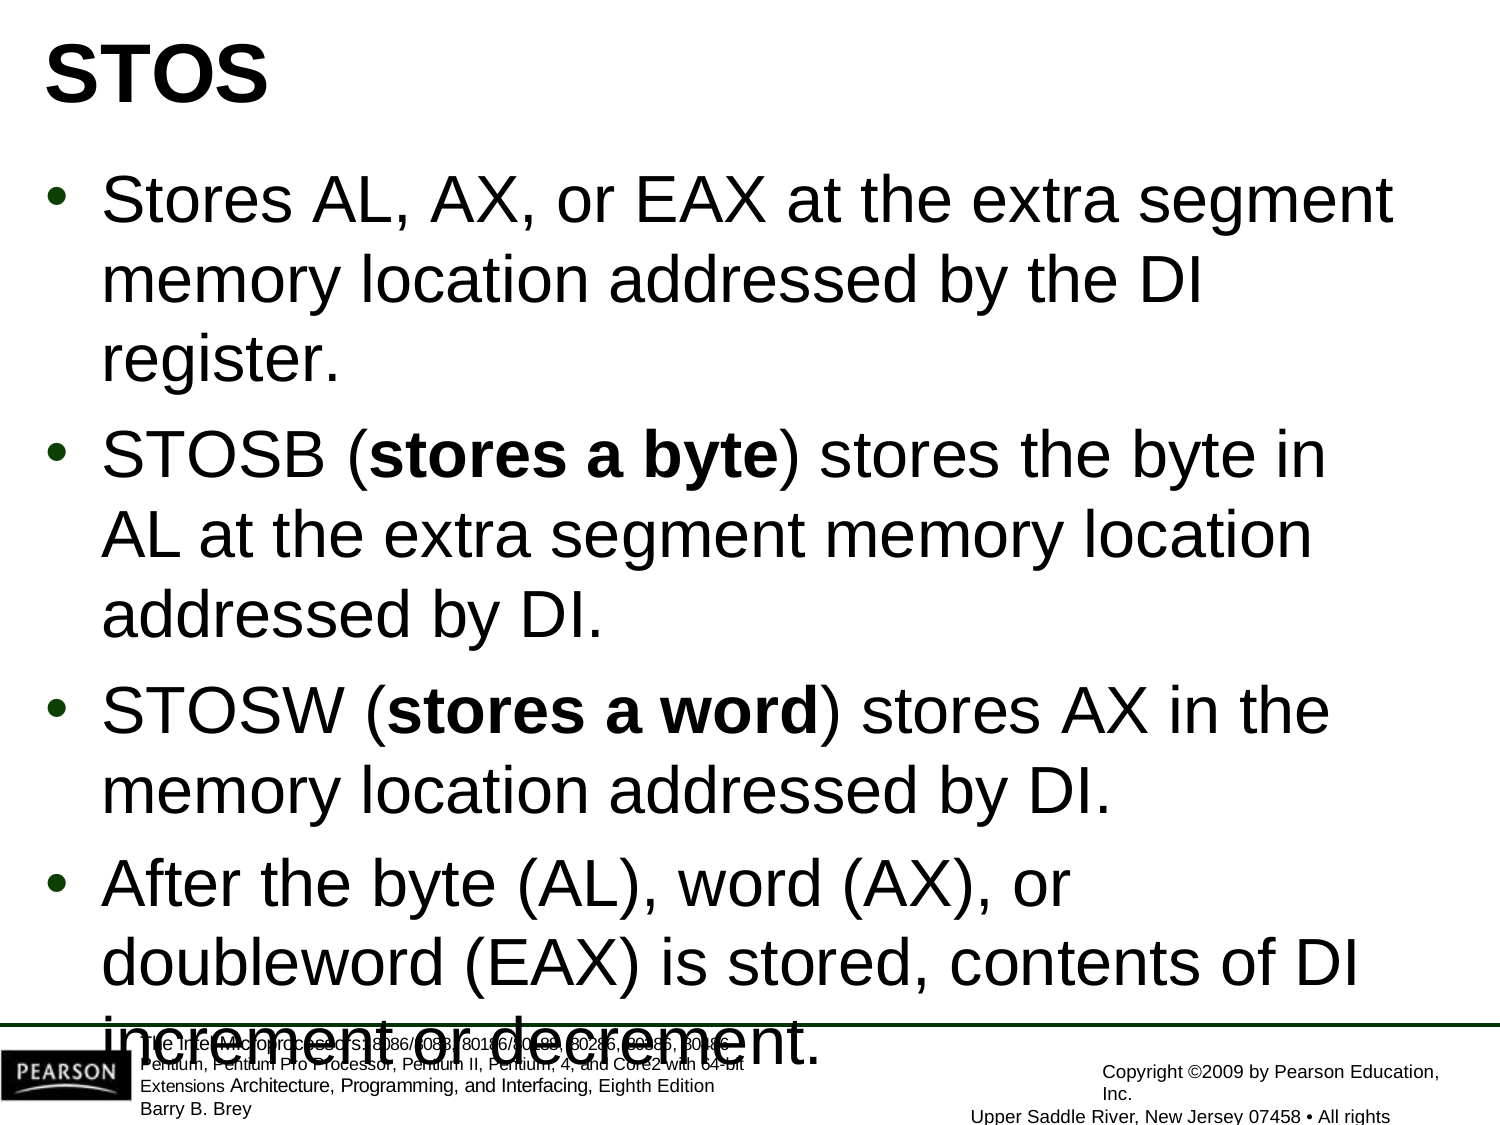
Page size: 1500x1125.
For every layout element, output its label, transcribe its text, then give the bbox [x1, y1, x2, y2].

text_box Stores AL, AX, or EAX at the extra segment memory location addressed by the DI register. STOSB (stores a byte) stores the byte in AL at the extra segment memory location addressed by DI. STOSW (stores a word) stores AX in the memory location addressed by DI. After the byte (AL), word (AX), or doubleword (EAX) is stored, contents of DI increment or decrement. [42, 155, 1462, 1003]
footer Copyright ©2009 by Pearson Education, Inc. Upper Saddle River, New Jersey 07458 • All rights reserved. [968, 1059, 1475, 1107]
title STOS [25, 20, 1475, 220]
text_box [0, 1049, 133, 1102]
slide_number The Intel Microprocessors: 8086/8088, 80186/80188, 80286, 80386, 80486 Pentium, Pentium Pro Processor, Pentium II, Pentium, 4, and Core2 with 64-bit Extensions Architecture, Programming, and Interfacing, Eighth Edition Barry B. Brey [137, 1032, 796, 1122]
